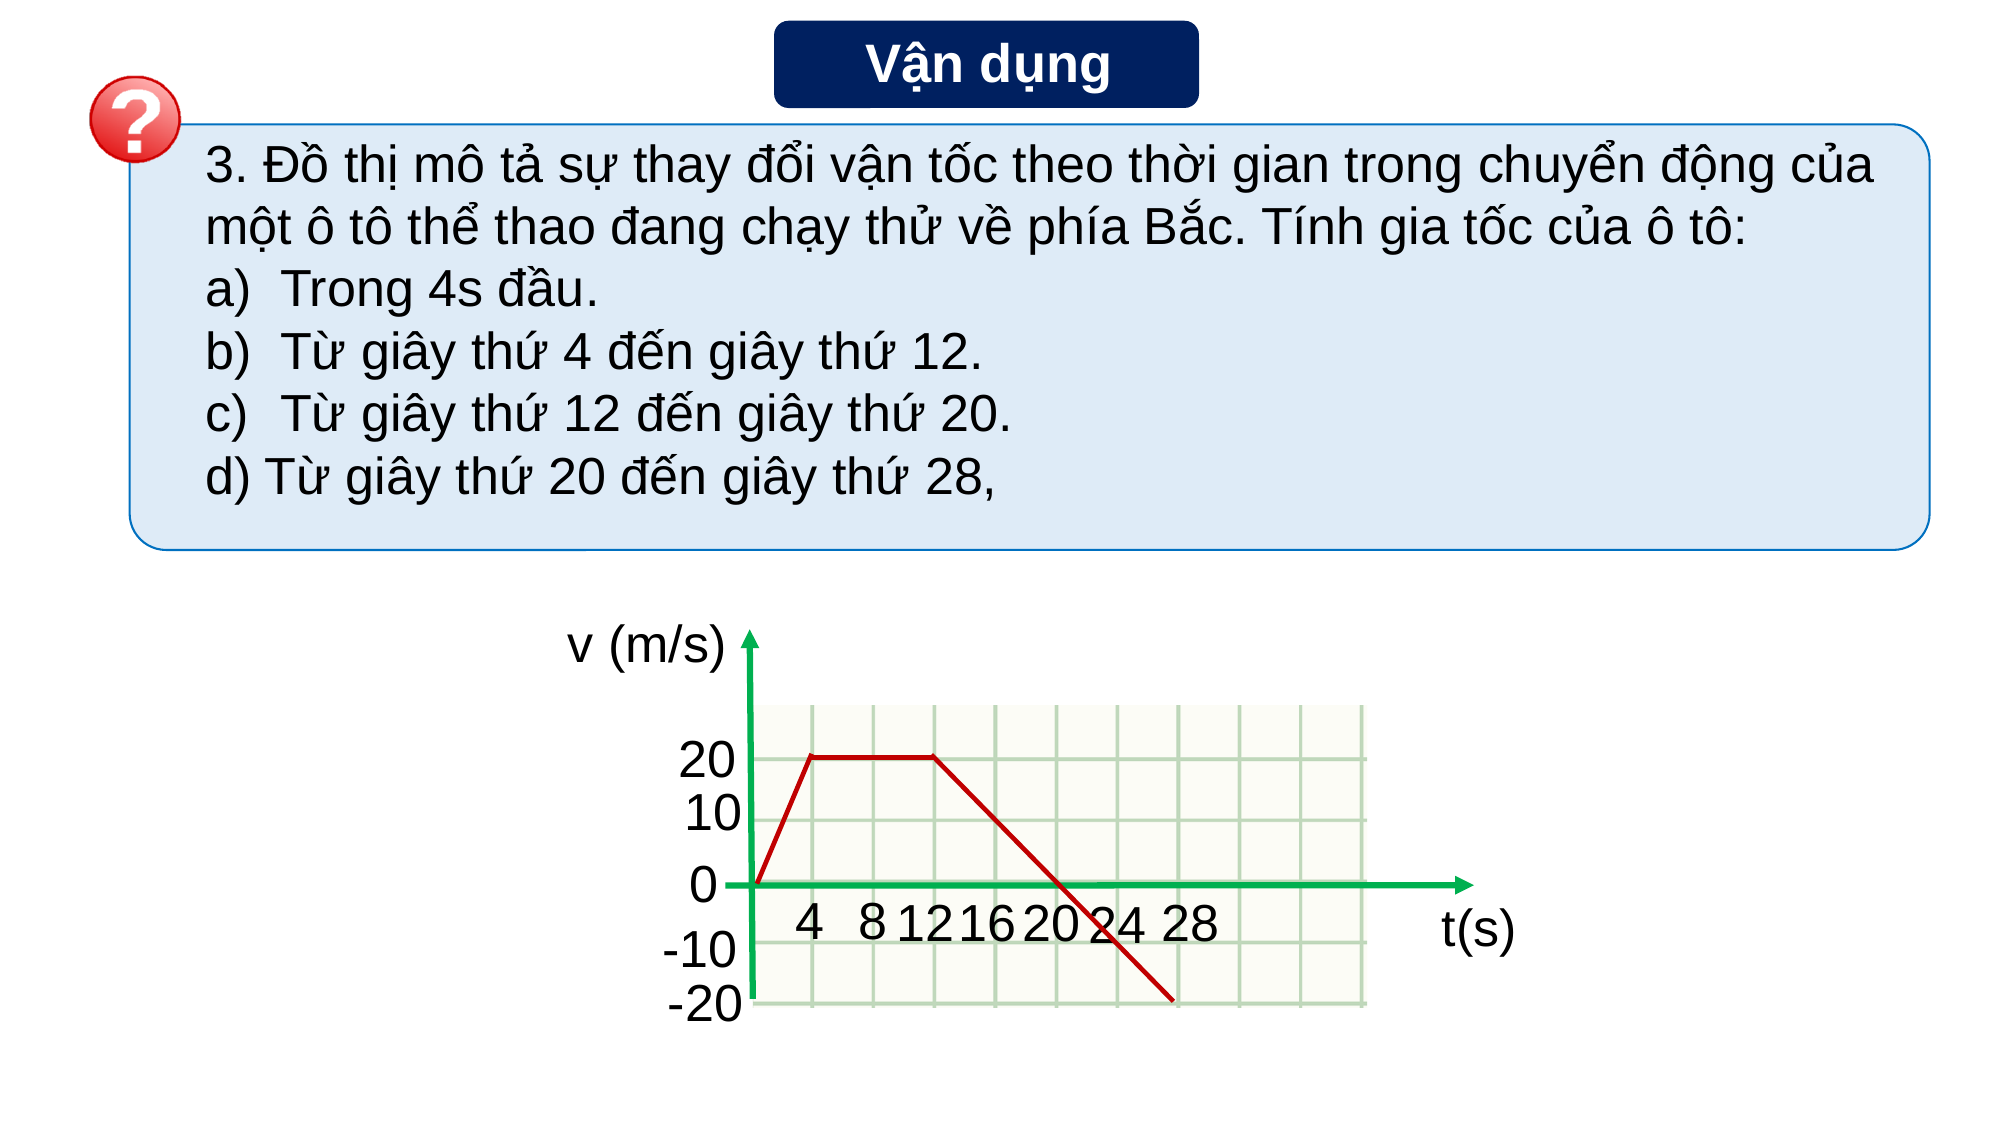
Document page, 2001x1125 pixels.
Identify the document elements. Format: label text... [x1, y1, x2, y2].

text_box [128, 175, 1931, 552]
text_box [774, 20, 1200, 108]
text_box 3. Đồ thị mô tả sự thay đổi vận tốc theo thời gian trong chuyển động của một ô tô thể thao đang chạy thử về phía Bắc. Tính gia tốc của ô tô: Trong 4s đầu. Từ giây thứ 4 đến giây thứ 12. Từ giây thứ 12 đến giây thứ 20. d) Từ giây thứ 20 đến giây thứ 28, [190, 122, 1949, 513]
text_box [399, 602, 1574, 1041]
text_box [85, 70, 190, 175]
